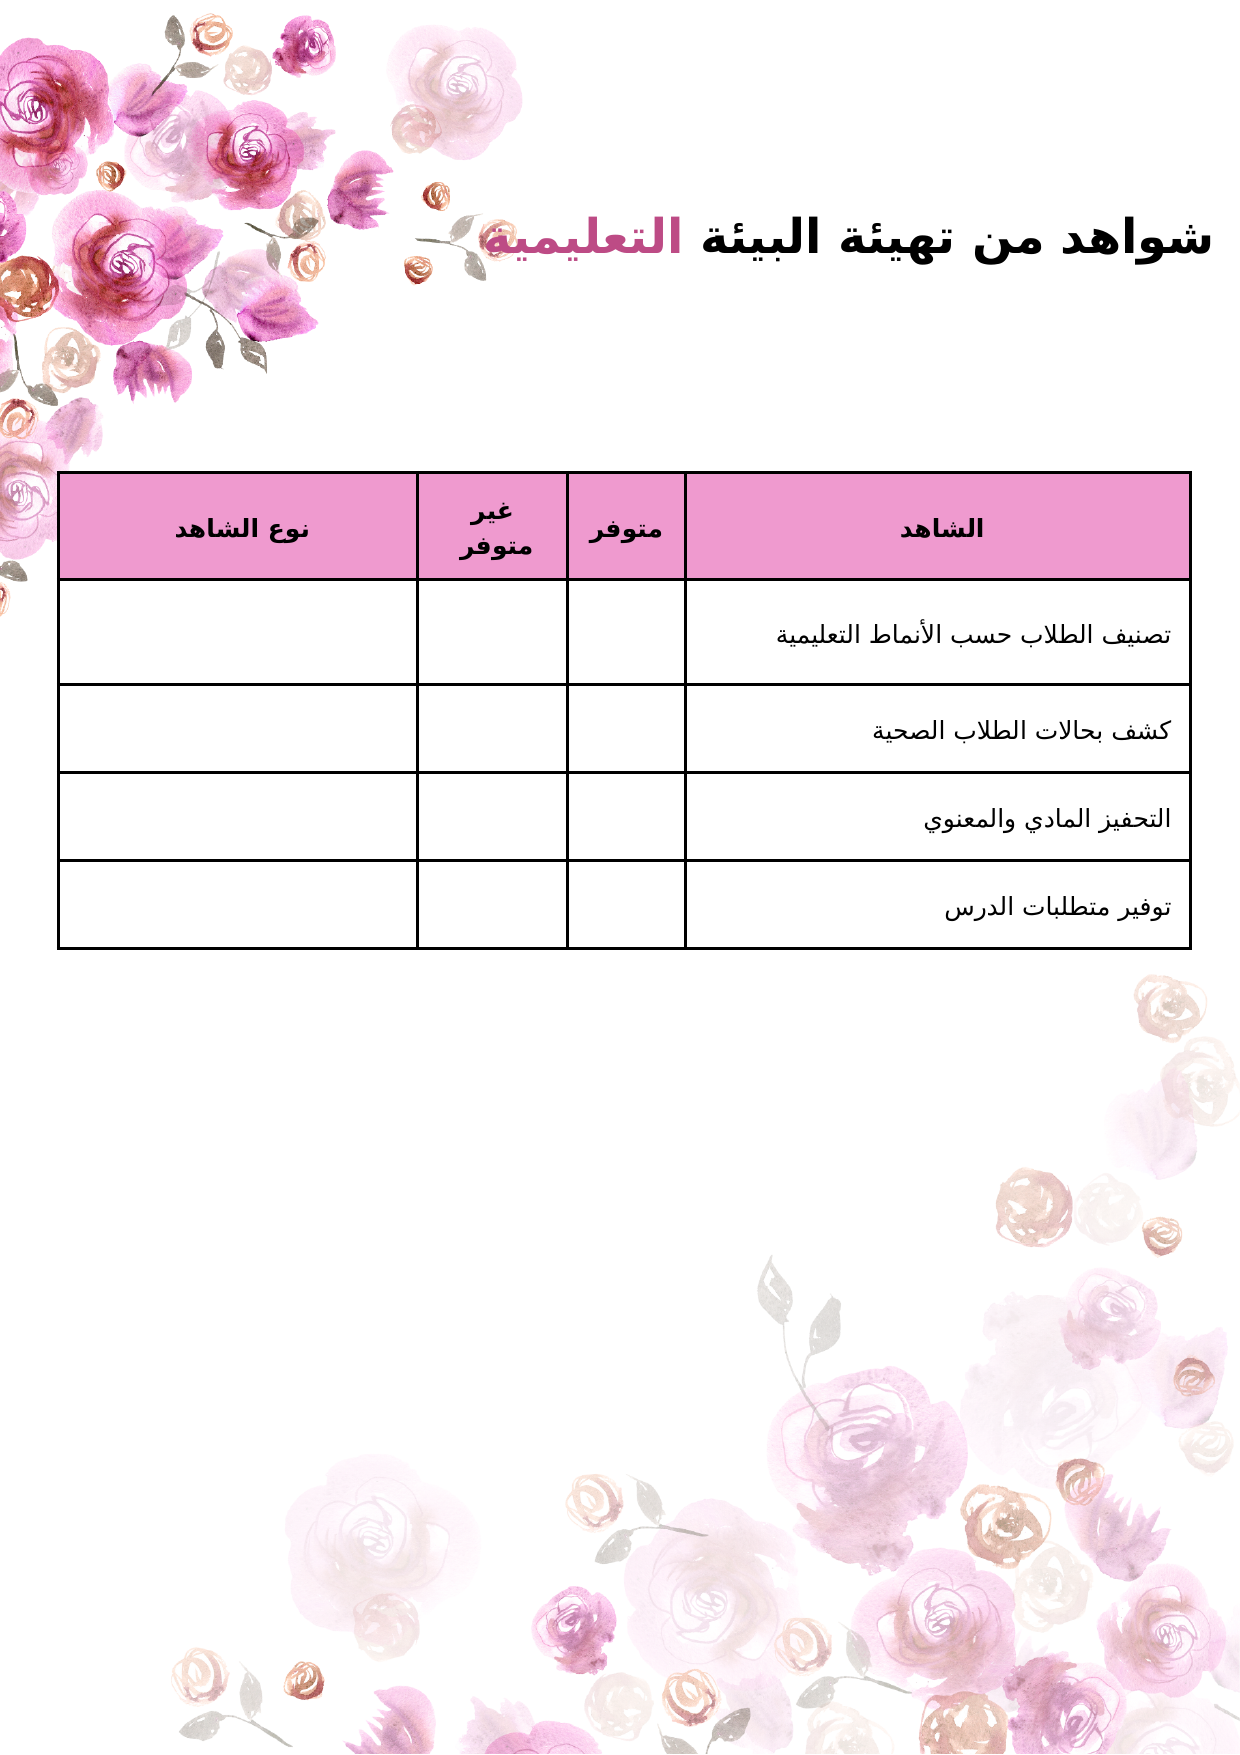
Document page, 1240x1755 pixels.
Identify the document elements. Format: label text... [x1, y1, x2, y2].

table_cell التحفيز المادي والمعنوي [687, 774, 1189, 859]
table_cell تصنيف الطلاب حسب الأنماط التعليمية [687, 581, 1189, 683]
table_header الشاهد [687, 474, 1189, 578]
table_cell [60, 774, 416, 859]
table_header نوع الشاهد [60, 474, 416, 578]
table_cell [60, 581, 416, 683]
table_cell [569, 774, 684, 859]
table_cell [569, 581, 684, 683]
table_cell [419, 862, 566, 947]
picture [0, 0, 1240, 1754]
table_cell [60, 686, 416, 771]
table_cell [60, 862, 416, 947]
table_header غير متوفر [419, 474, 566, 578]
table_cell توفير متطلبات الدرس [687, 862, 1189, 947]
table_header متوفر [569, 474, 684, 578]
table_cell [569, 686, 684, 771]
table_cell [419, 774, 566, 859]
table_cell كشف بحالات الطلاب الصحية [687, 686, 1189, 771]
text_box شواهد من تهيئة البيئة التعليمية [418, 195, 1240, 263]
table_cell [419, 581, 566, 683]
table_cell [419, 686, 566, 771]
table_cell [569, 862, 684, 947]
